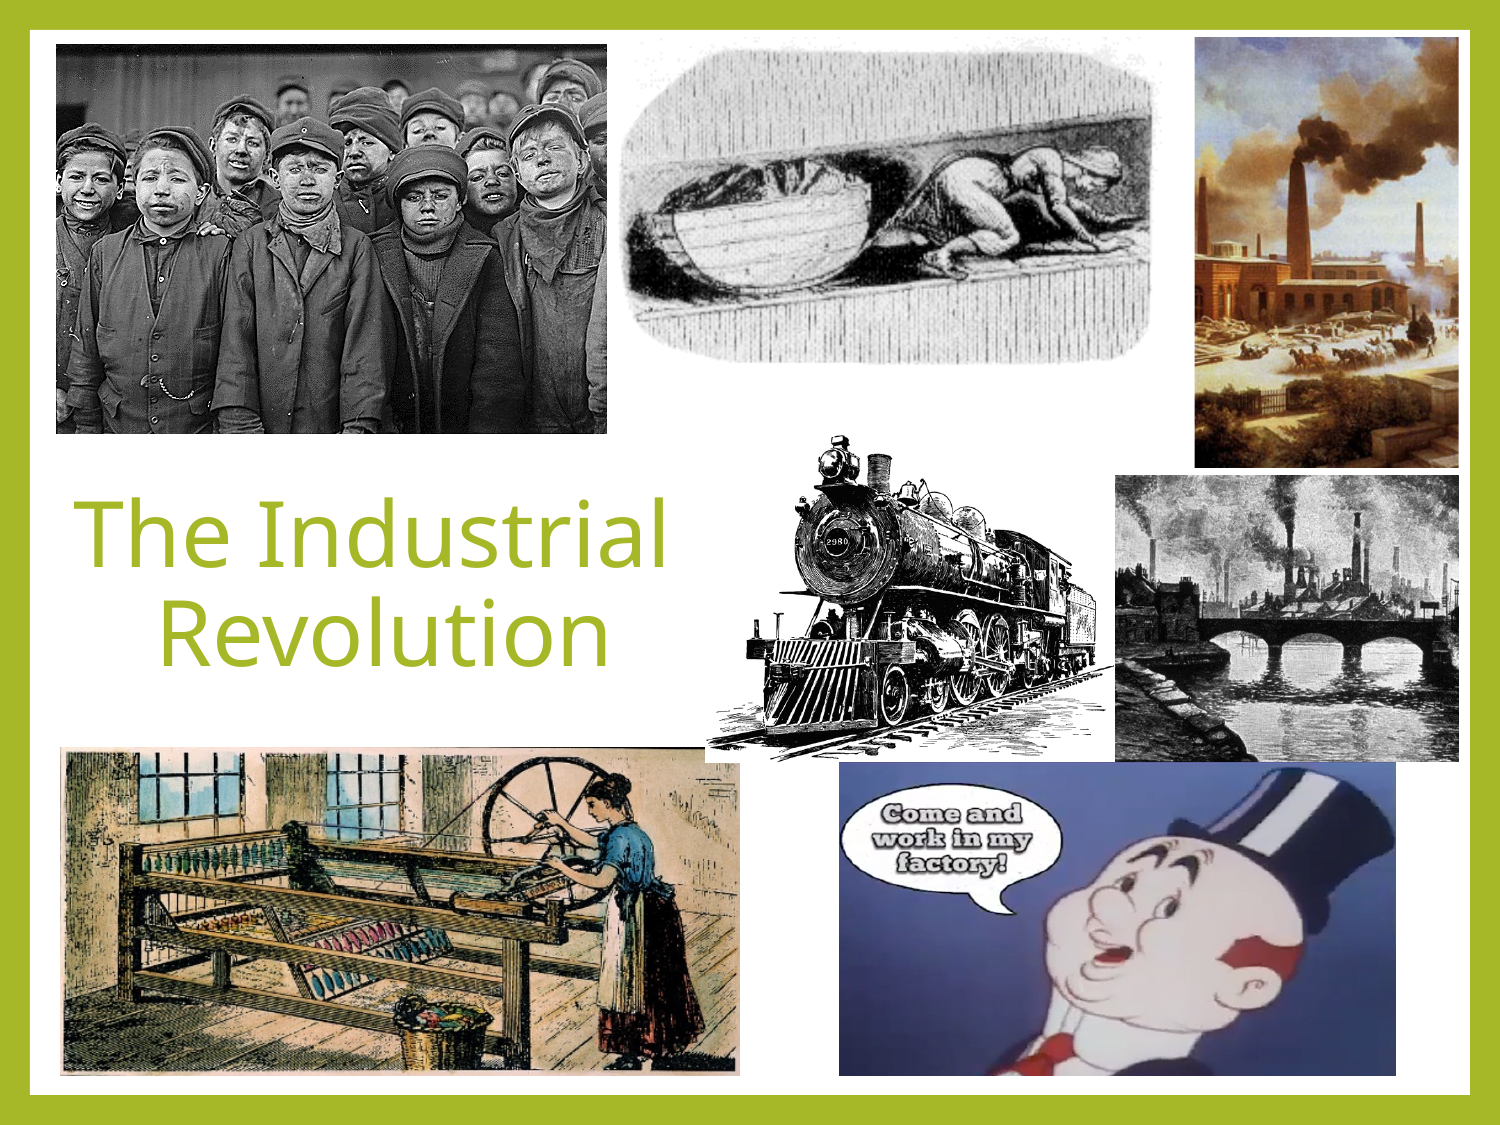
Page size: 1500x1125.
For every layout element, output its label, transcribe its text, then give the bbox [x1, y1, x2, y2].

picture [60, 433, 1459, 1076]
picture [55, 43, 607, 434]
picture [611, 37, 1162, 371]
title The Industrial Revolution [32, 475, 699, 699]
picture [1194, 37, 1459, 469]
